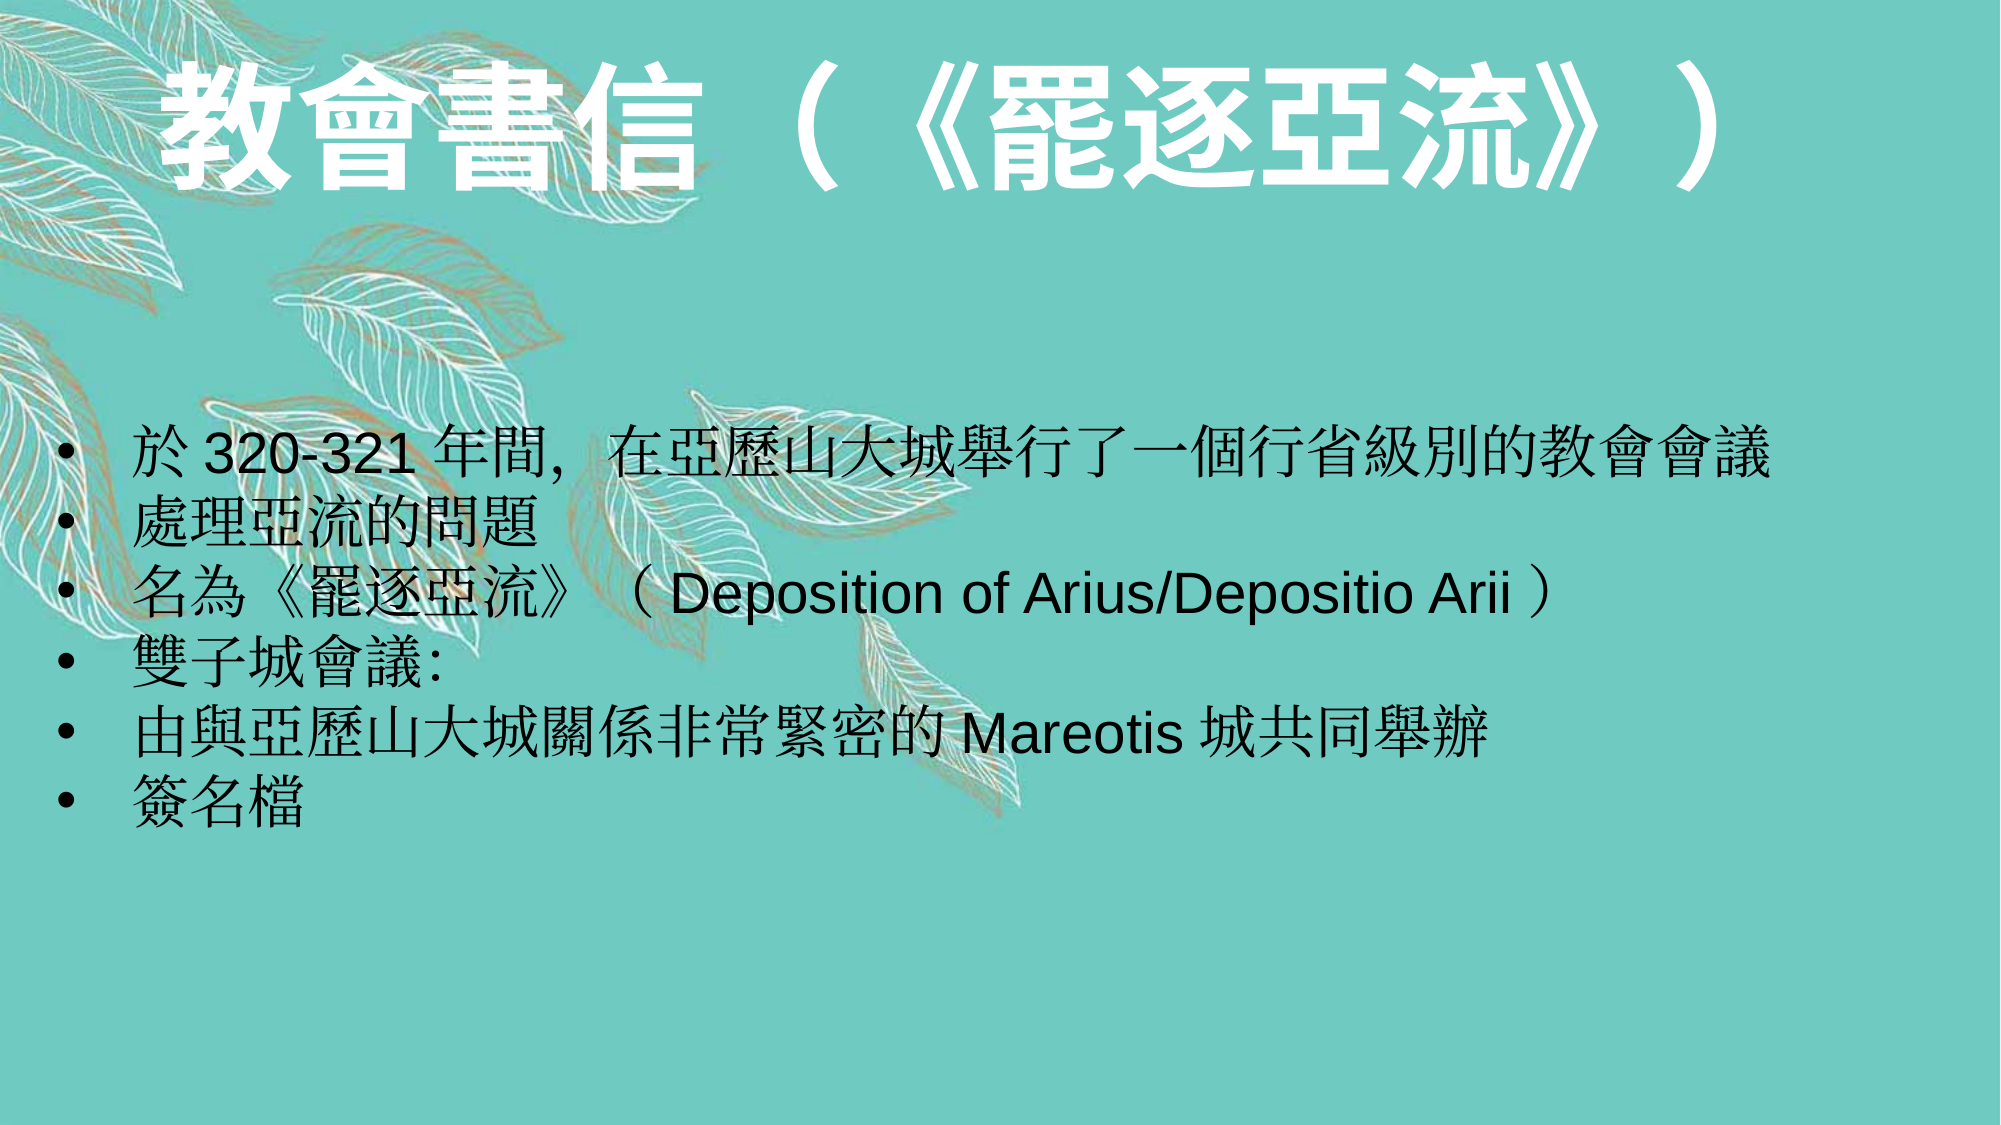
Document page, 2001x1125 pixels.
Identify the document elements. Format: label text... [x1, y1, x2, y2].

text_box 教會書信（《罷逐亞流》） [41, 52, 1924, 216]
text_box 於320-321年間，在亞歷山大城舉行了一個行省級別的教會會議 處理亞流的問題 名為《罷逐亞流》（Deposition of Arius/Depositio Arii） 雙子城會議： 由與亞歷山大城關係非常緊密的Mareotis城共同舉辦 簽名檔 [41, 407, 1893, 843]
picture [0, 0, 2001, 1125]
